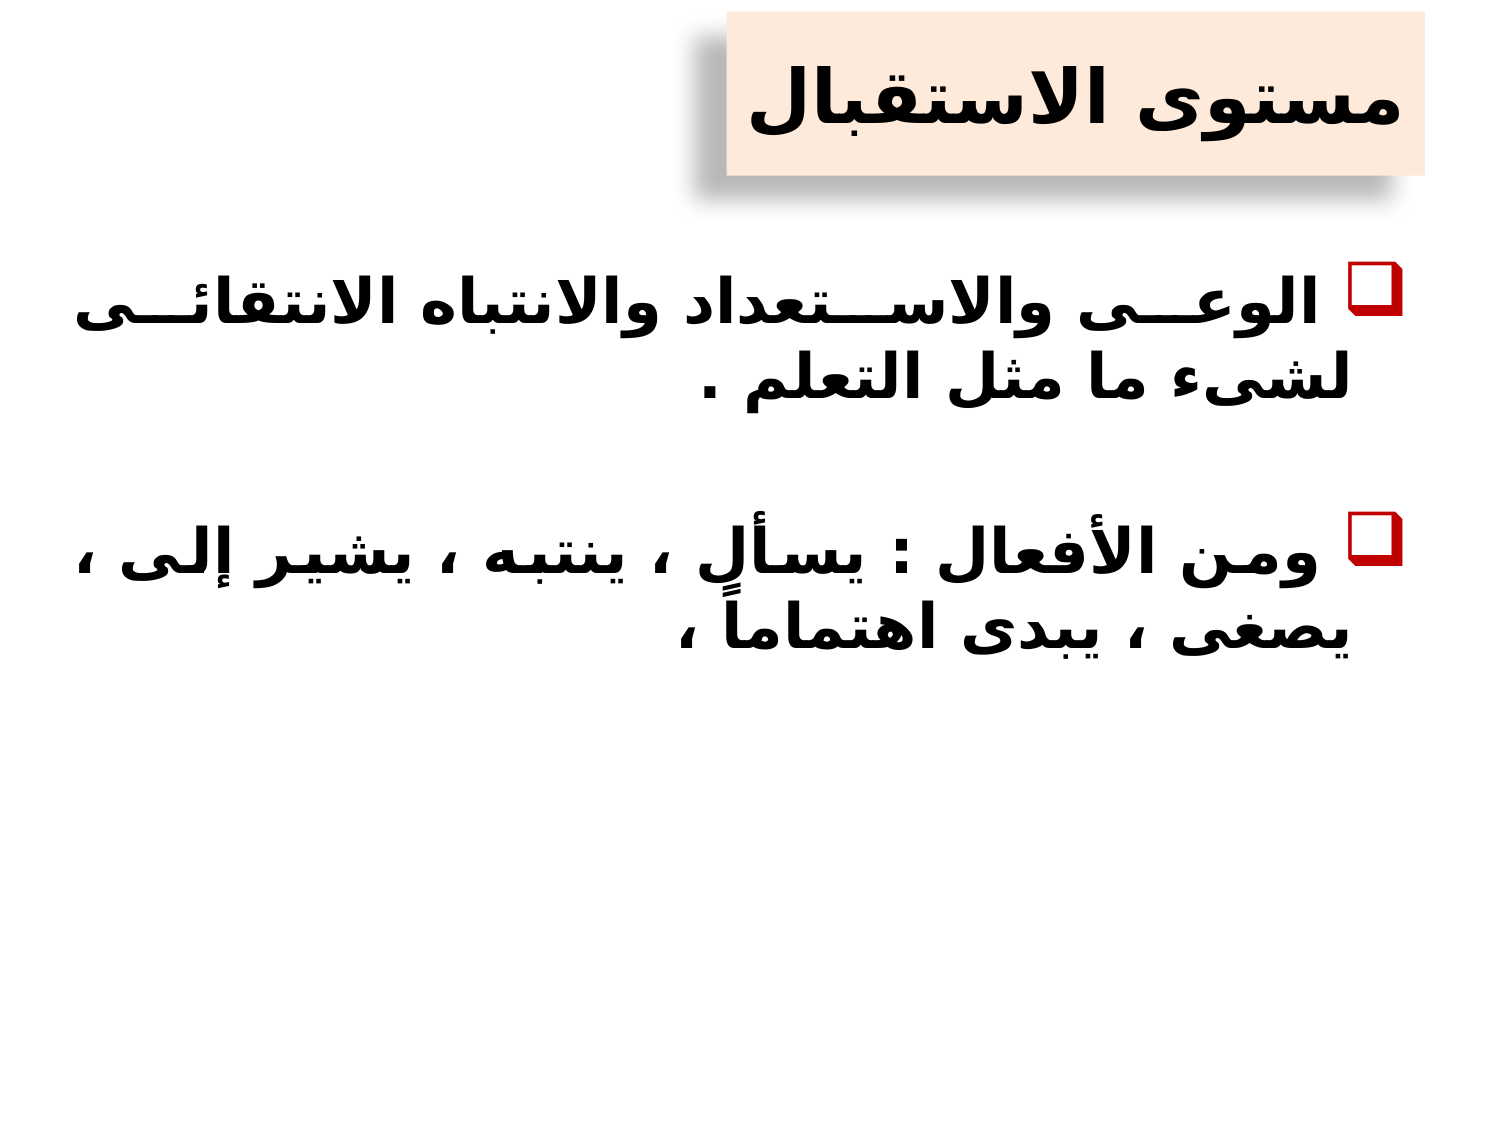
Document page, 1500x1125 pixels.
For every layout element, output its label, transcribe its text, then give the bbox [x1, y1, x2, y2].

list الوعى والاستعداد والانتباه الانتقائى لشىء ما مثل التعلم . ومن الأفعال : يسأل ، ينتبه ، يشير إلى ، يصغى ، يبدى اهتماماً ، [58, 253, 1425, 997]
title مستوى الاستقبال [726, 11, 1425, 176]
